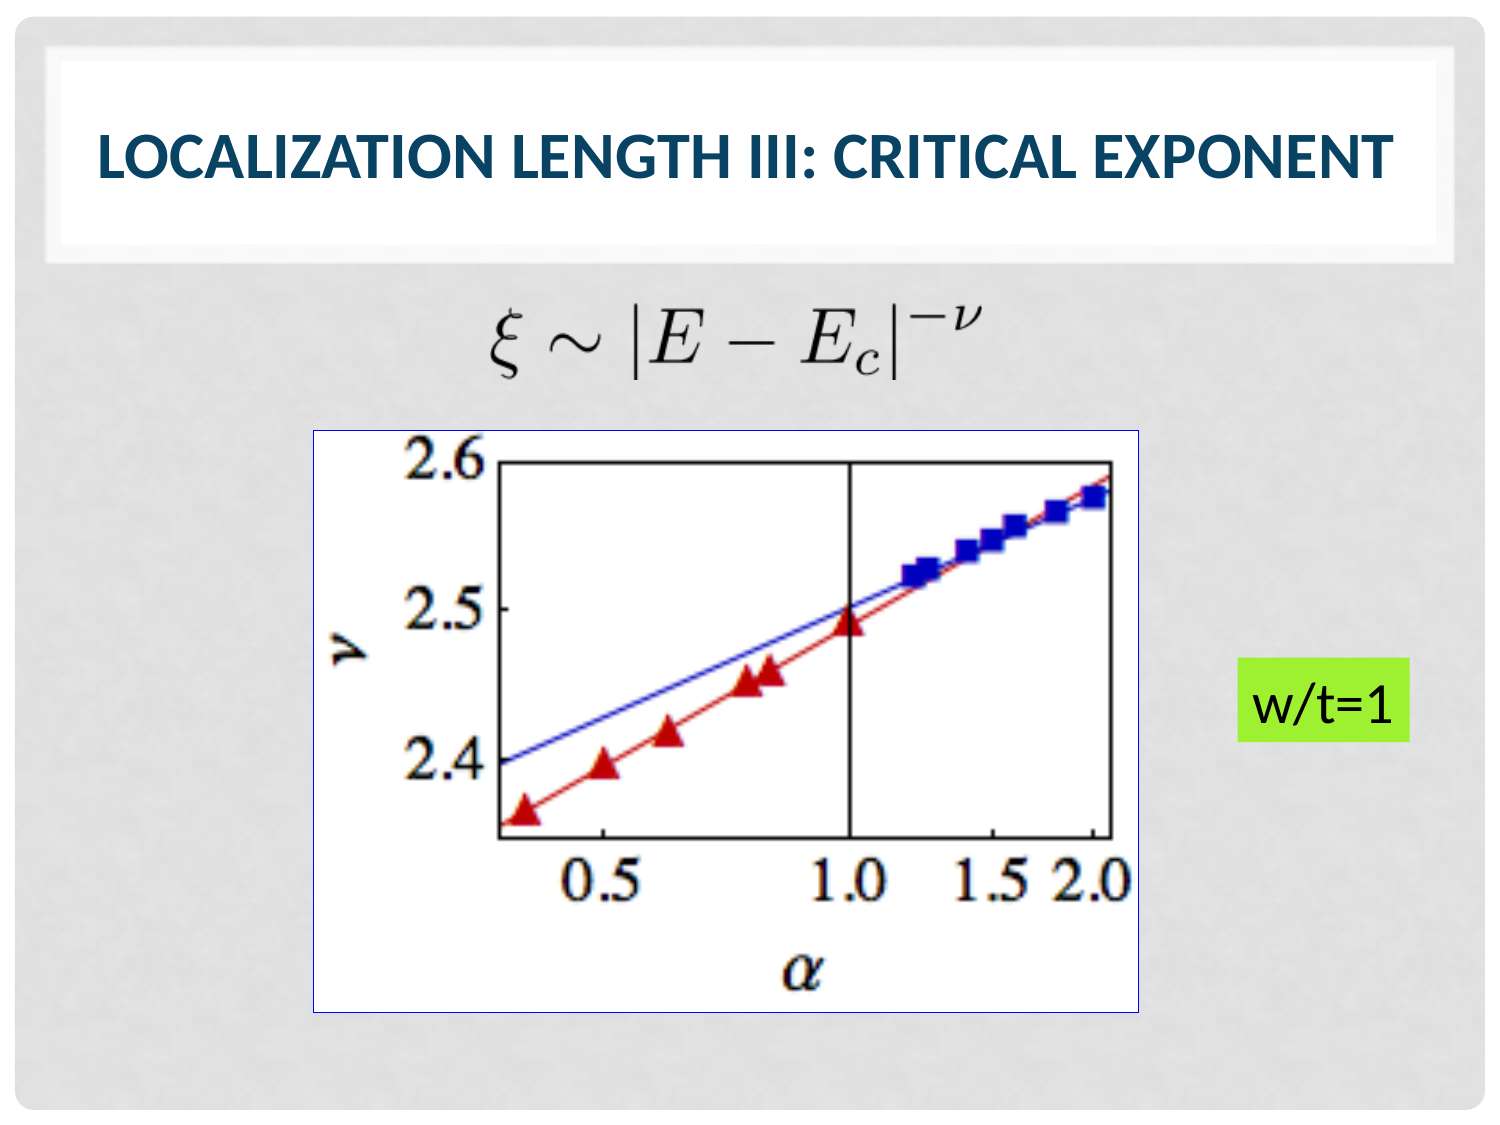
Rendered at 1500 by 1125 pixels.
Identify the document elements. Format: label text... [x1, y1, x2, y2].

picture [489, 302, 982, 380]
picture [313, 430, 1140, 1014]
text_box w/t=1 [1237, 657, 1410, 743]
title Localization length III: CRITICAL EXPONENT [69, 66, 1425, 238]
